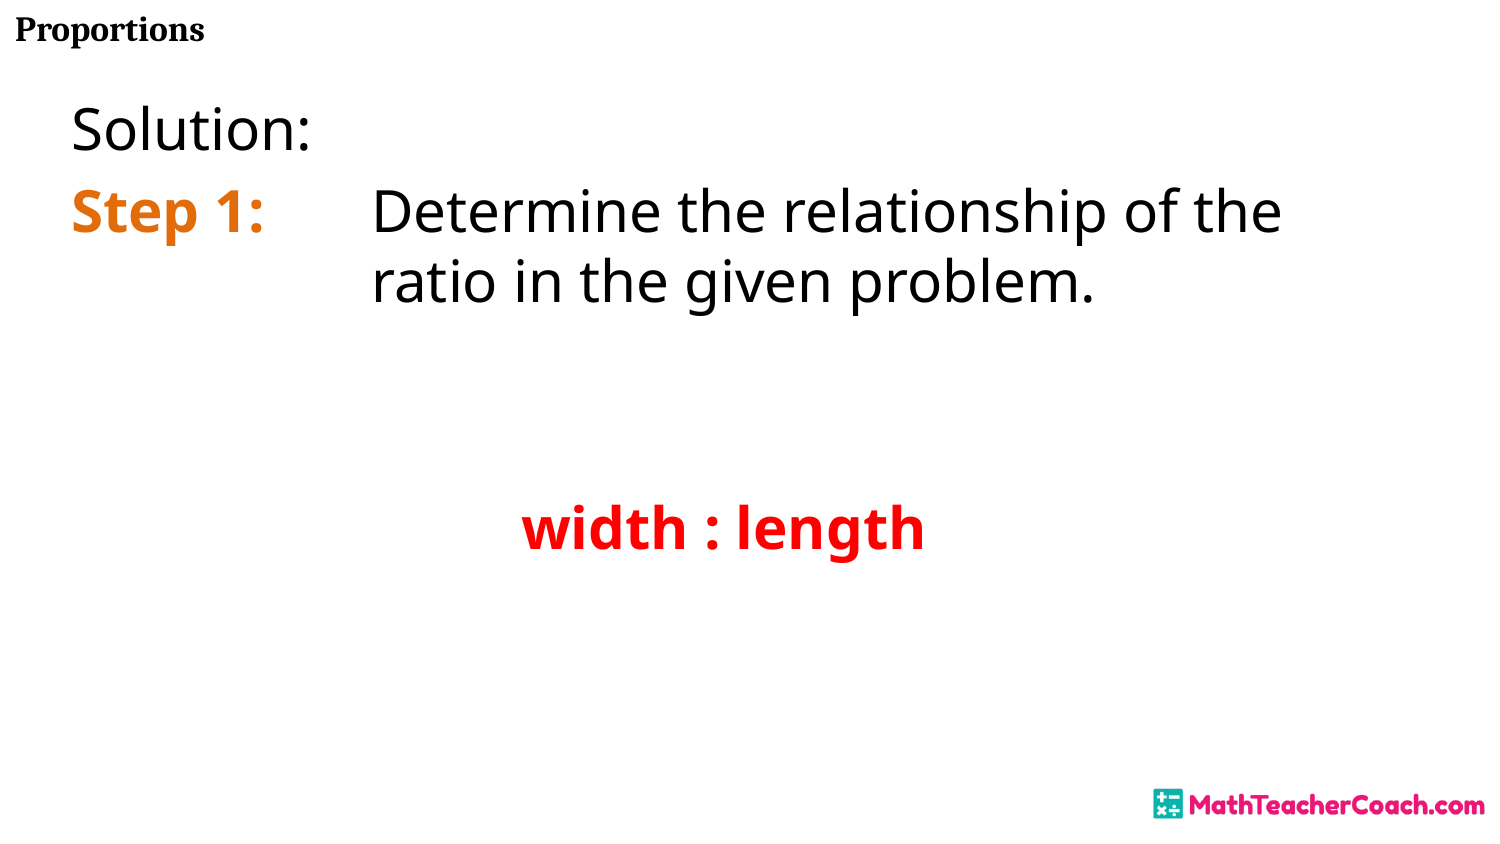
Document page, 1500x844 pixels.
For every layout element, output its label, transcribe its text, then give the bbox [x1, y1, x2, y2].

picture [1149, 784, 1487, 821]
text_box Solution: Step 1: Determine the relationship of the ratio in the given problem. width : length [56, 84, 1438, 652]
title Proportions [0, 0, 1350, 57]
